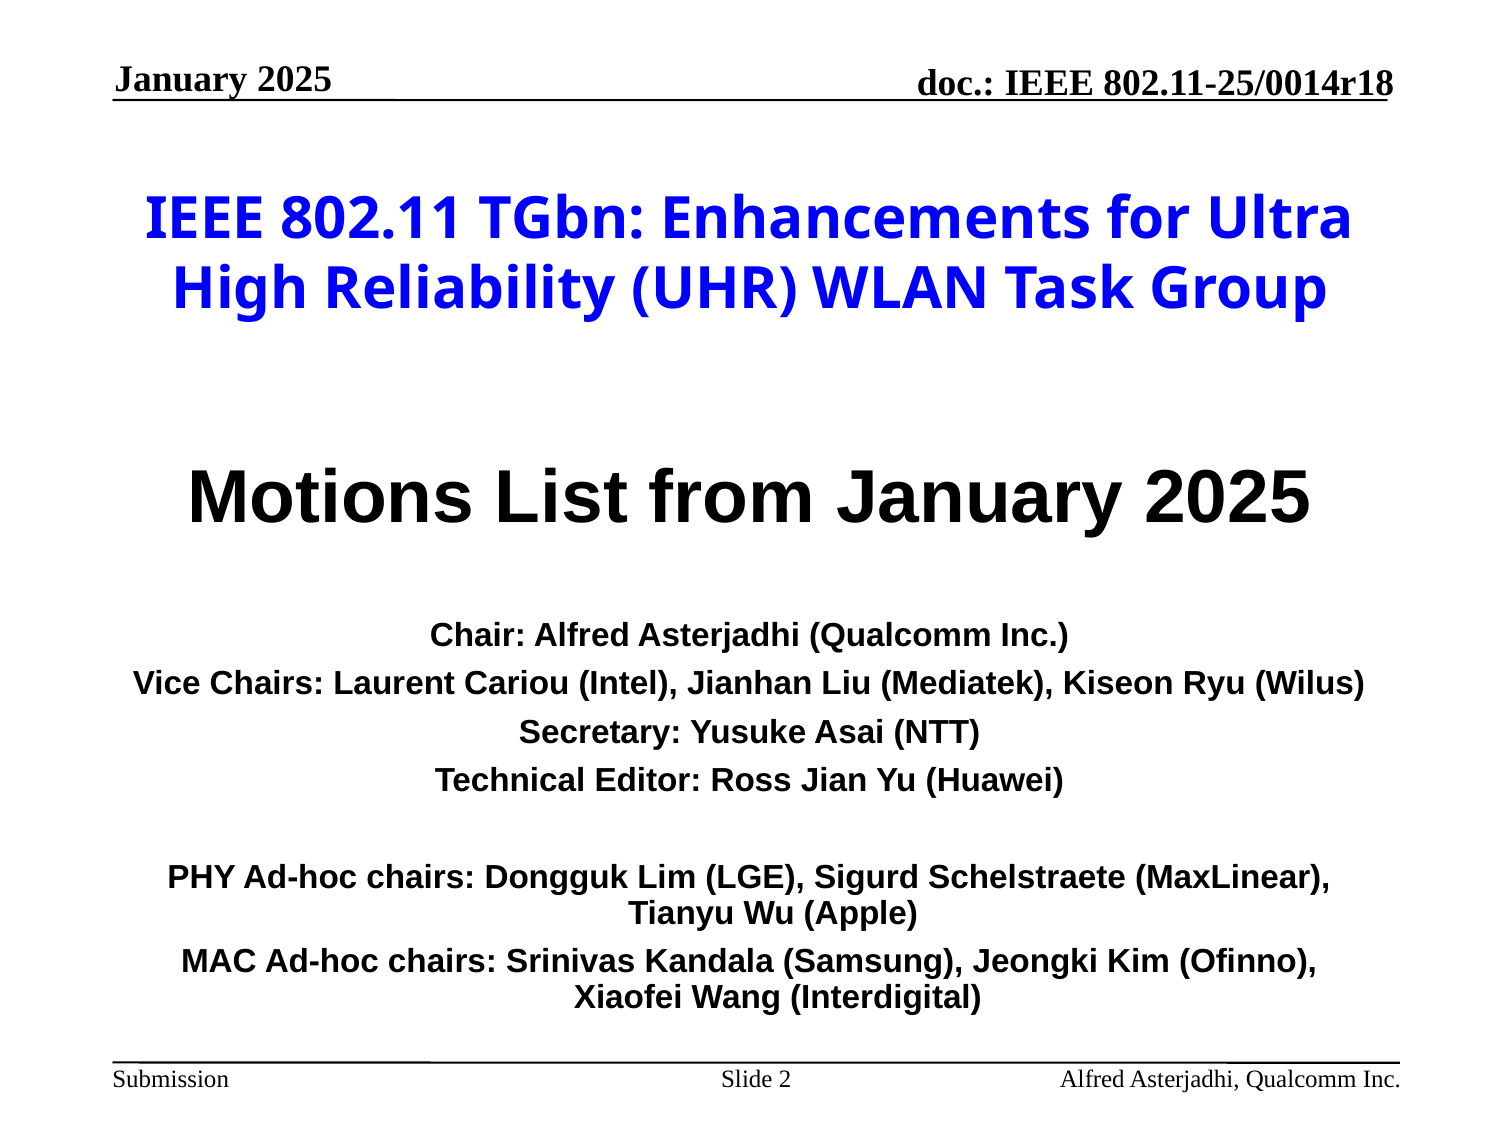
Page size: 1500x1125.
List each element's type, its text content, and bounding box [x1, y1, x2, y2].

footer Alfred Asterjadhi, Qualcomm Inc. [878, 1061, 1402, 1093]
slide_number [114, 54, 493, 100]
title IEEE 802.11 TGbn: Enhancements for Ultra High Reliability (UHR) WLAN Task Group [112, 112, 1388, 388]
slide_number Slide 2 [712, 1061, 800, 1123]
list Motions List from January 2025 Chair: Alfred Asterjadhi (Qualcomm Inc.) Vice Chairs: Laurent Cariou (Intel), Jianhan Liu (Mediatek), Kiseon Ryu (Wilus) Secretary: Yusuke Asai (NTT) Technical Editor: Ross Jian Yu (Huawei) PHY Ad-hoc chairs: Dongguk Lim (LGE), Sigurd Schelstraete (MaxLinear), Tianyu Wu (Apple) MAC Ad-hoc chairs: Srinivas Kandala (Samsung), Jeongki Kim (Ofinno), Xiaofei Wang (Interdigital) [112, 449, 1388, 1063]
